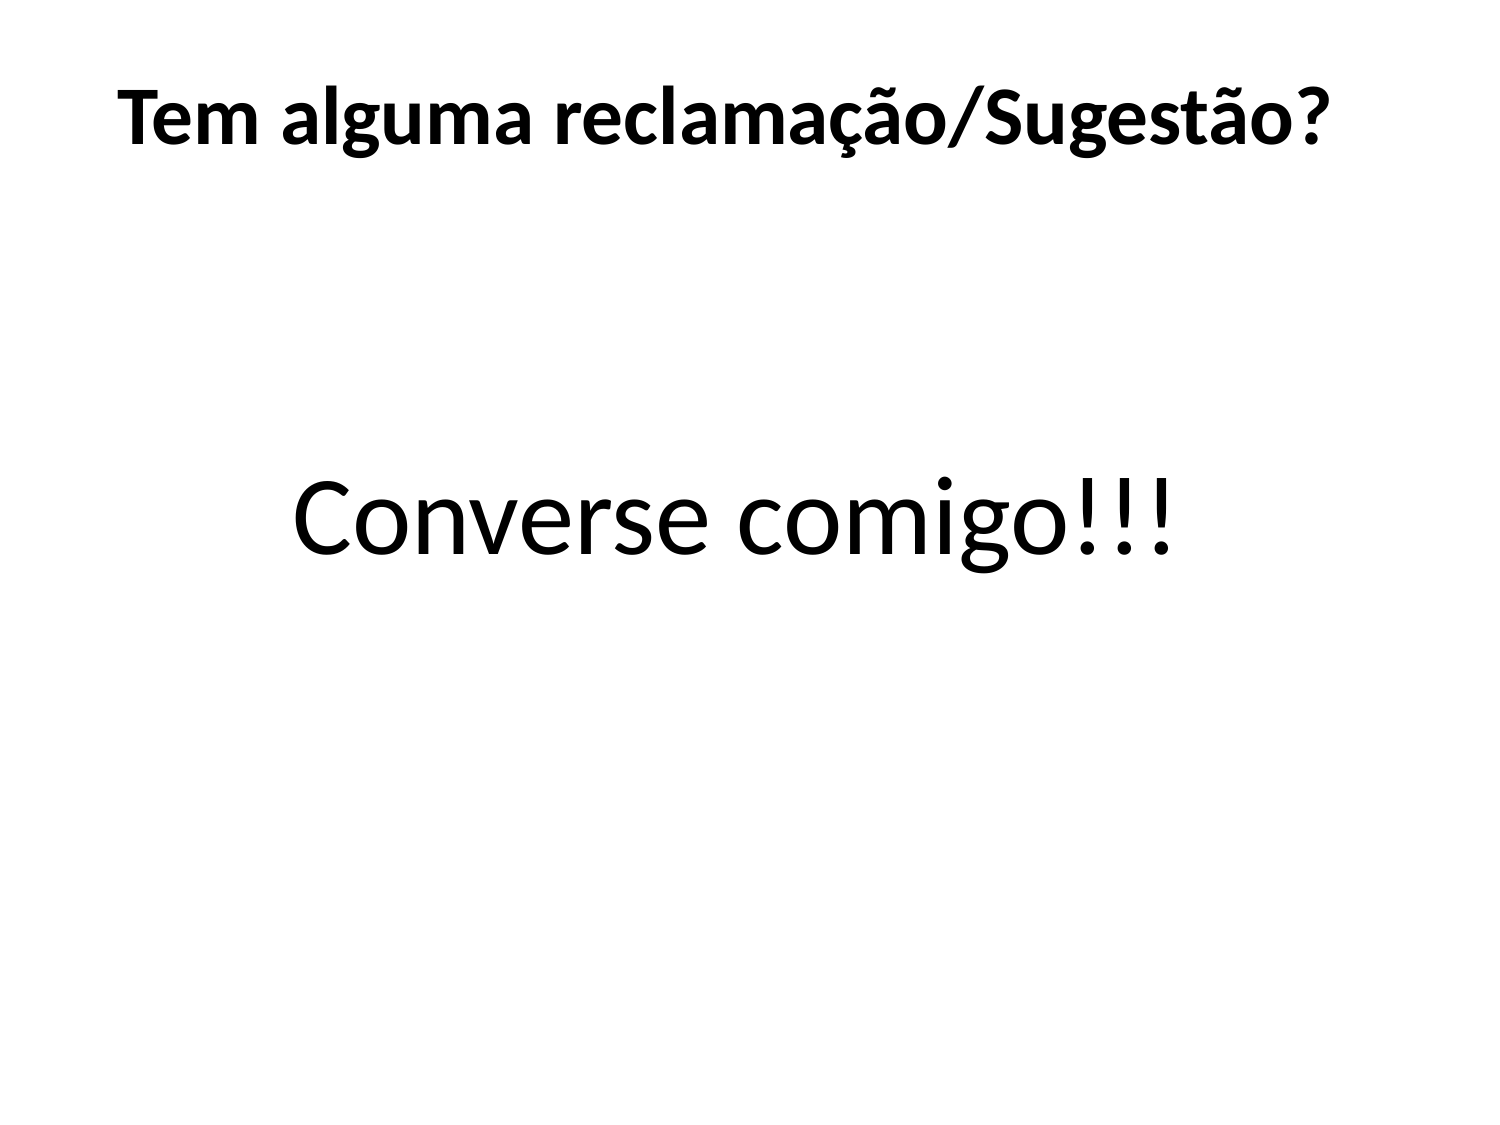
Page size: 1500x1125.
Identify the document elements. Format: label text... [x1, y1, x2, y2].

title Tem alguma reclamação/Sugestão? [88, 0, 1364, 232]
text_box Converse comigo!!! [277, 434, 1199, 585]
